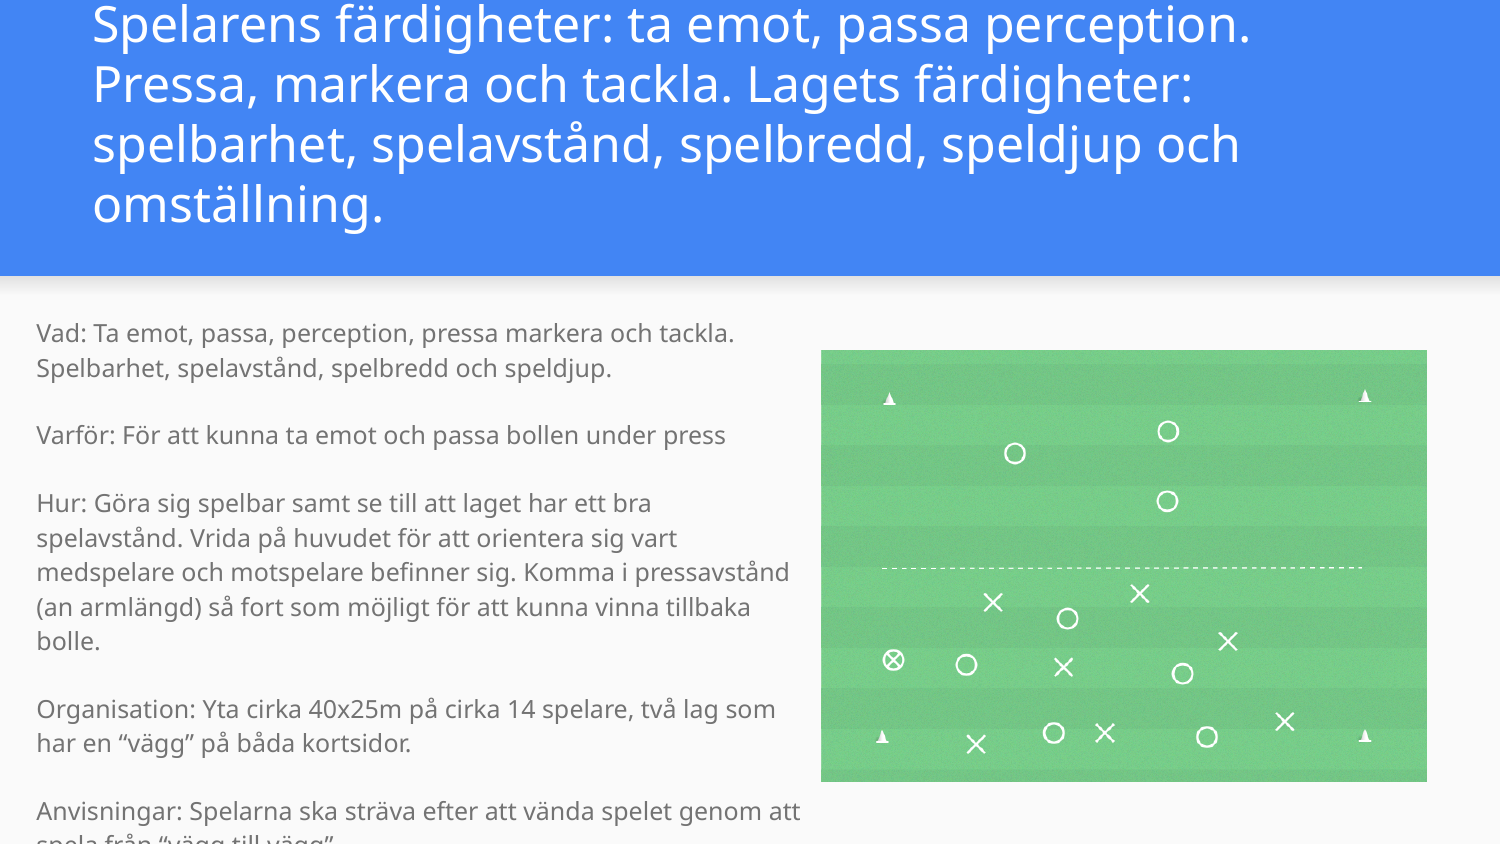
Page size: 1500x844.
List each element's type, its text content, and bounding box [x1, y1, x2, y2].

picture [821, 350, 1427, 782]
title Spelarens färdigheter: ta emot, passa perception. Pressa, markera och tackla. Lagets färdigheter: spelbarhet, spelavstånd, spelbredd, speldjup och omställning. [77, 121, 1427, 248]
list Vad: Ta emot, passa, perception, pressa markera och tackla. Spelbarhet, spelavstånd, spelbredd och speldjup. Varför: För att kunna ta emot och passa bollen under press Hur: Göra sig spelbar samt se till att laget har ett bra spelavstånd. Vrida på huvudet för att orientera sig vart medspelare och motspelare befinner sig. Komma i pressavstånd (an armlängd) så fort som möjligt för att kunna vinna tillbaka bolle. Organisation: Yta cirka 40x25m på cirka 14 spelare, två lag som har en “vägg” på båda kortsidor. Anvisningar: Spelarna ska sträva efter att vända spelet genom att spela från “vägg till vägg”. [21, 298, 822, 834]
